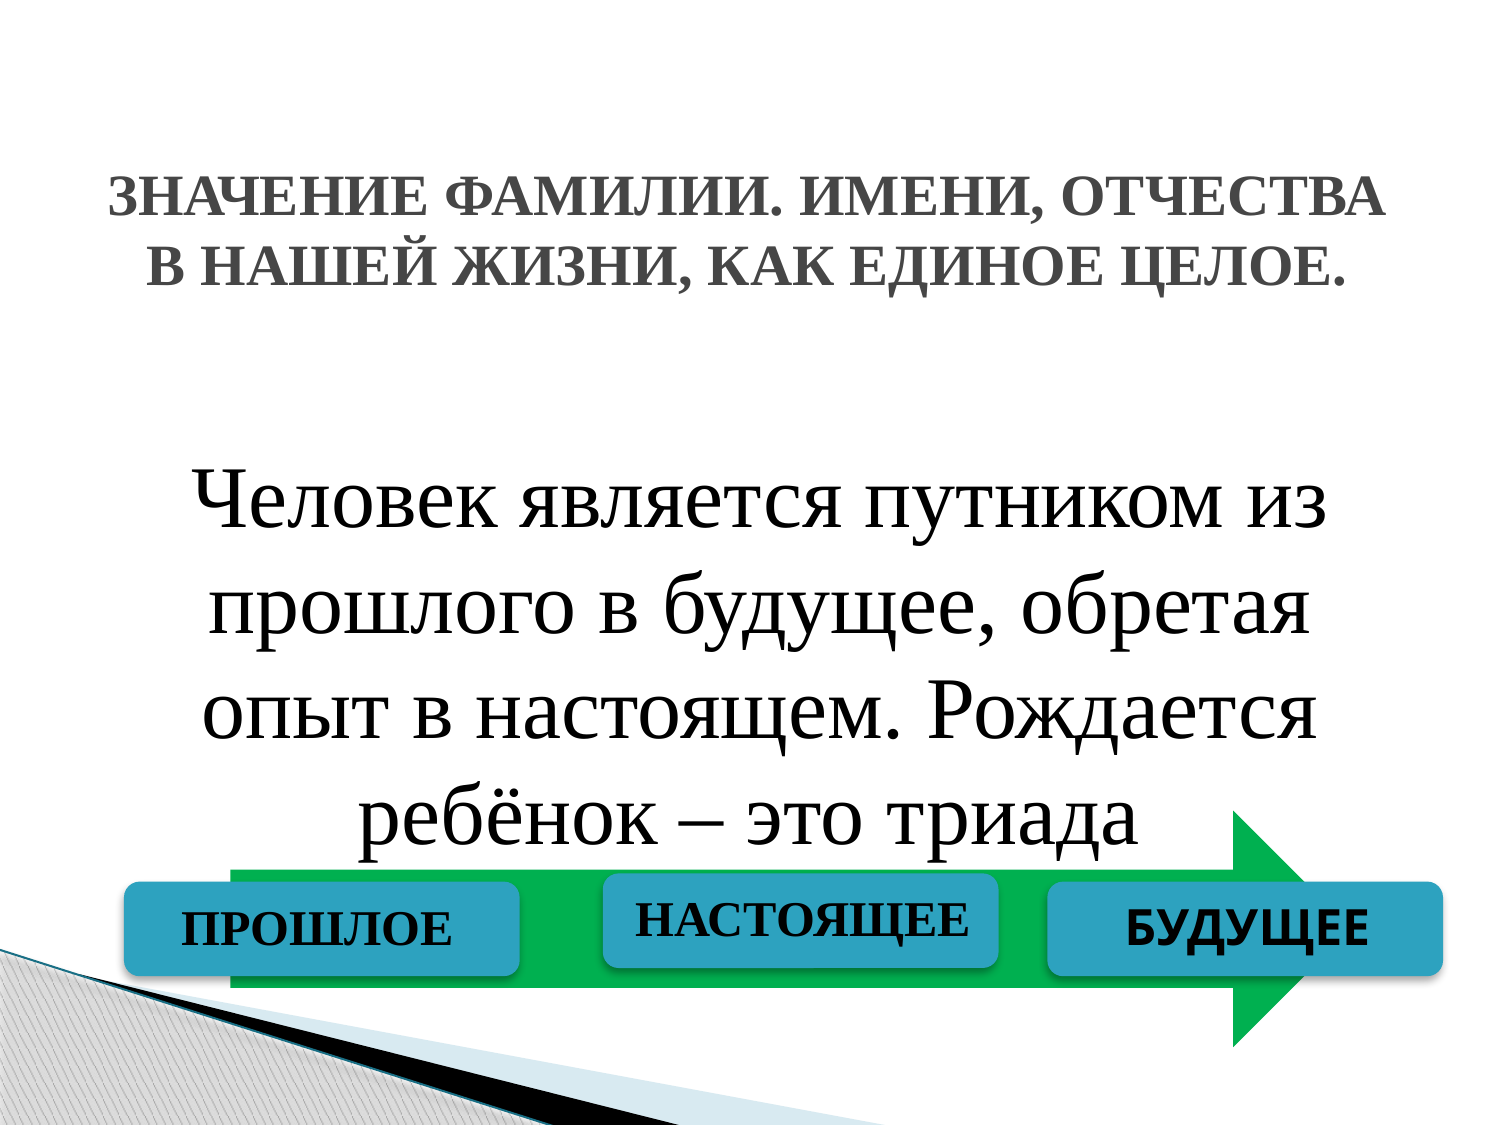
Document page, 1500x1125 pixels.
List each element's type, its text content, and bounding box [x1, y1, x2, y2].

list Человек является путником из прошлого в будущее, обретая опыт в настоящем. Рождается ребёнок – это триада [147, 432, 1373, 810]
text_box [123, 810, 1444, 1048]
title ЗНАЧЕНИЕ ФАМИЛИИ. ИМЕНИ, ОТЧЕСТВА В НАШЕЙ ЖИЗНИ, КАК ЕДИНОЕ ЦЕЛОЕ. [88, 137, 1408, 369]
